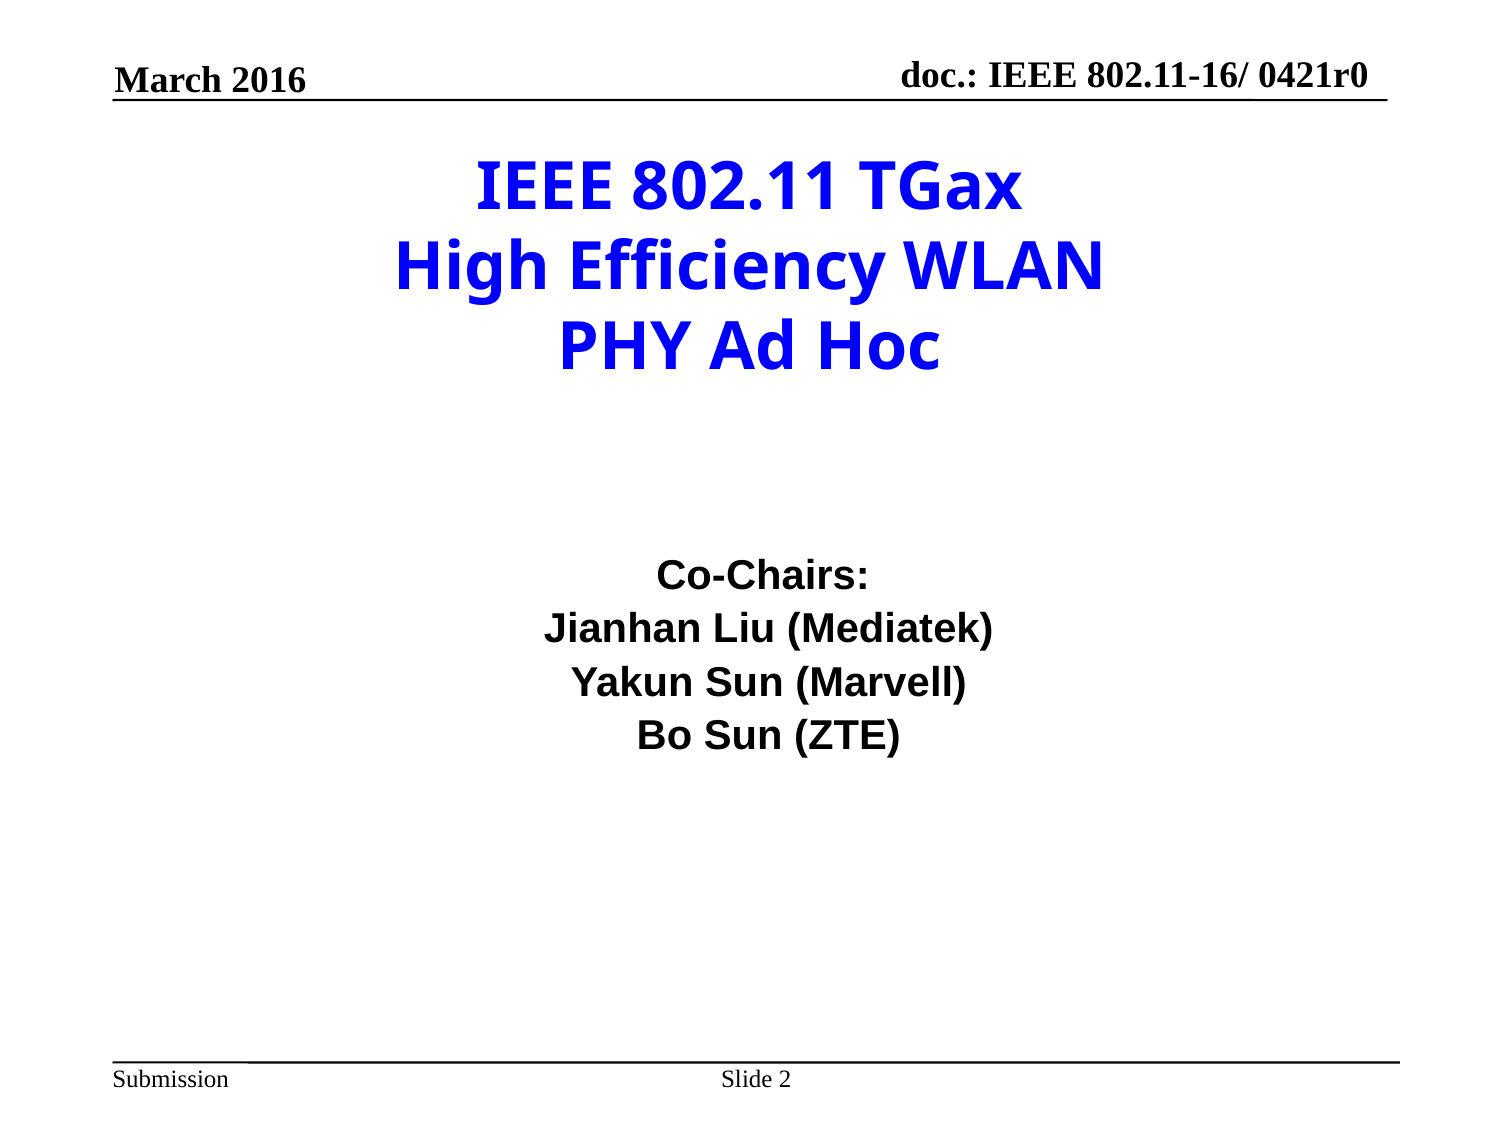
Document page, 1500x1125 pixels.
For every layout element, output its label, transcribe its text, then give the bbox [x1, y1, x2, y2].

slide_number Slide 2 [712, 1061, 800, 1093]
list Co-Chairs: Jianhan Liu (Mediatek) Yakun Sun (Marvell) Bo Sun (ZTE) [87, 487, 1450, 1000]
title IEEE 802.11 TGax High Efficiency WLAN PHY Ad Hoc [112, 174, 1388, 350]
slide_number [114, 54, 309, 101]
